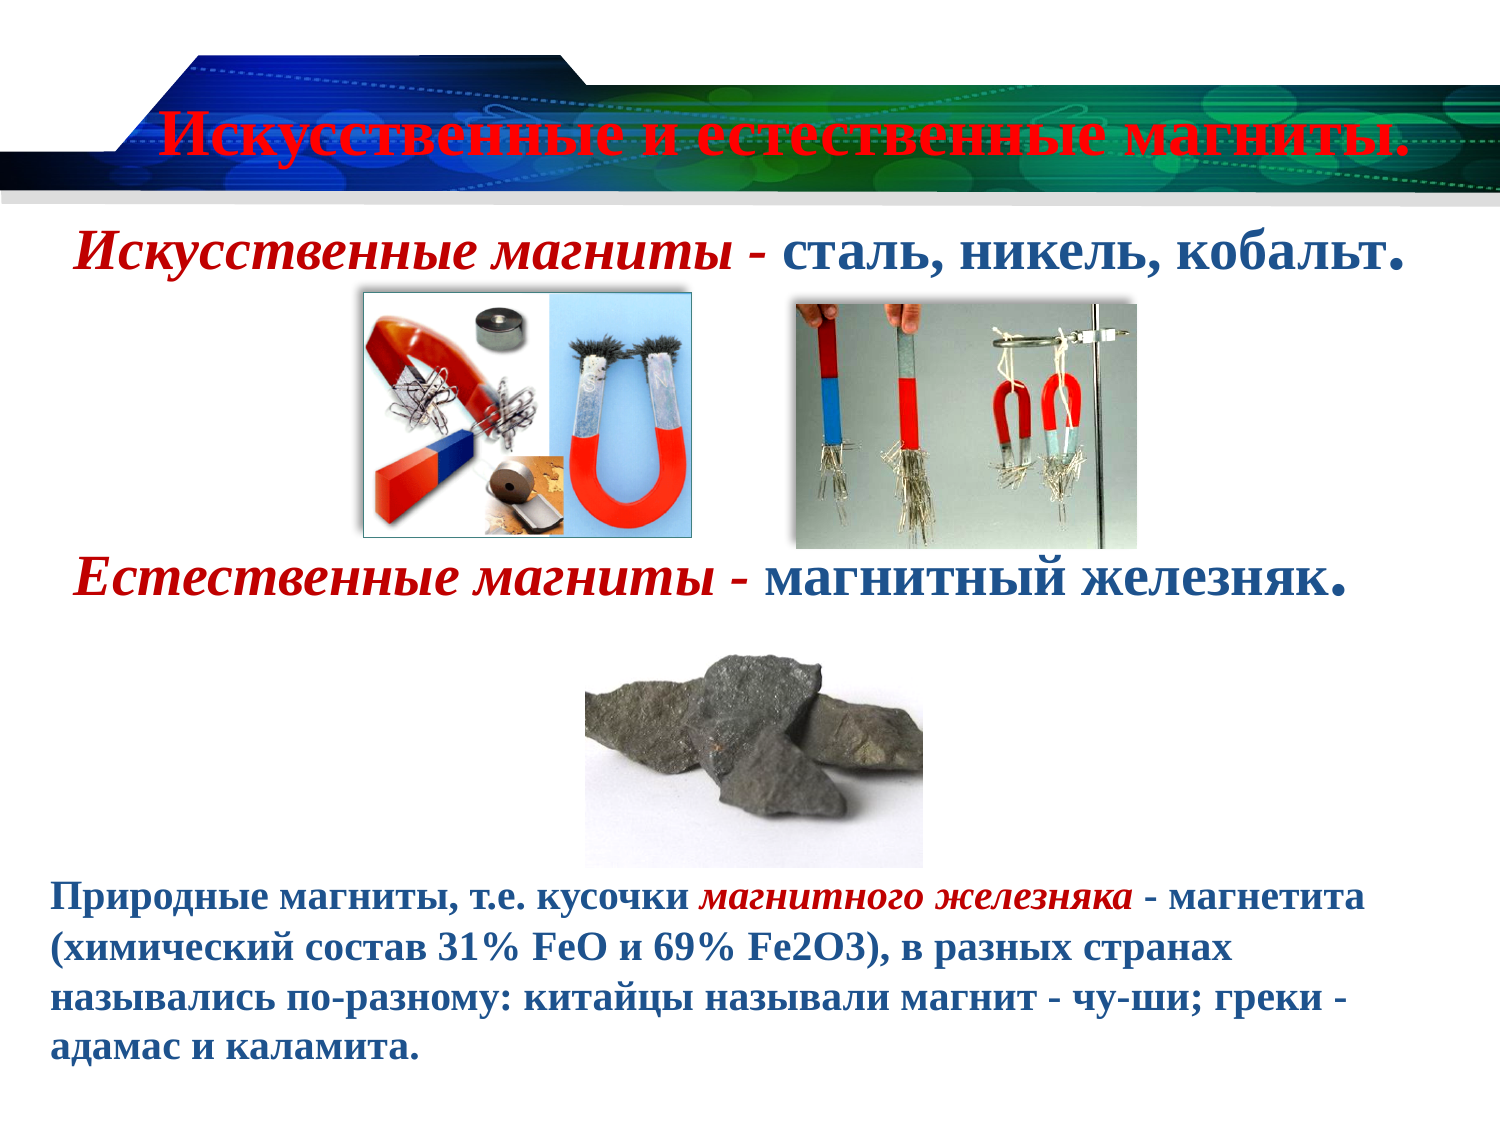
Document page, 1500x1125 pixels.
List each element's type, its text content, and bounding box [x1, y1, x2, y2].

picture [362, 292, 692, 538]
text_box Искусственные магниты - сталь, никель, кобальт. Естественные магниты - магнитный железняк. [58, 187, 1430, 619]
picture [175, 55, 584, 82]
text_box Природные магниты, т.е. кусочки магнитного железняка - магнетита (химический состав 31% FeO и 69% Fe2O3), в разных странах назывались по-разному: китайцы называли магнит - чу-ши; греки - адамас и каламита. [35, 860, 1465, 1124]
picture [796, 304, 1137, 550]
picture [585, 620, 923, 868]
picture [0, 151, 1500, 193]
title Искусственные и естественные магниты. [35, 82, 1500, 175]
